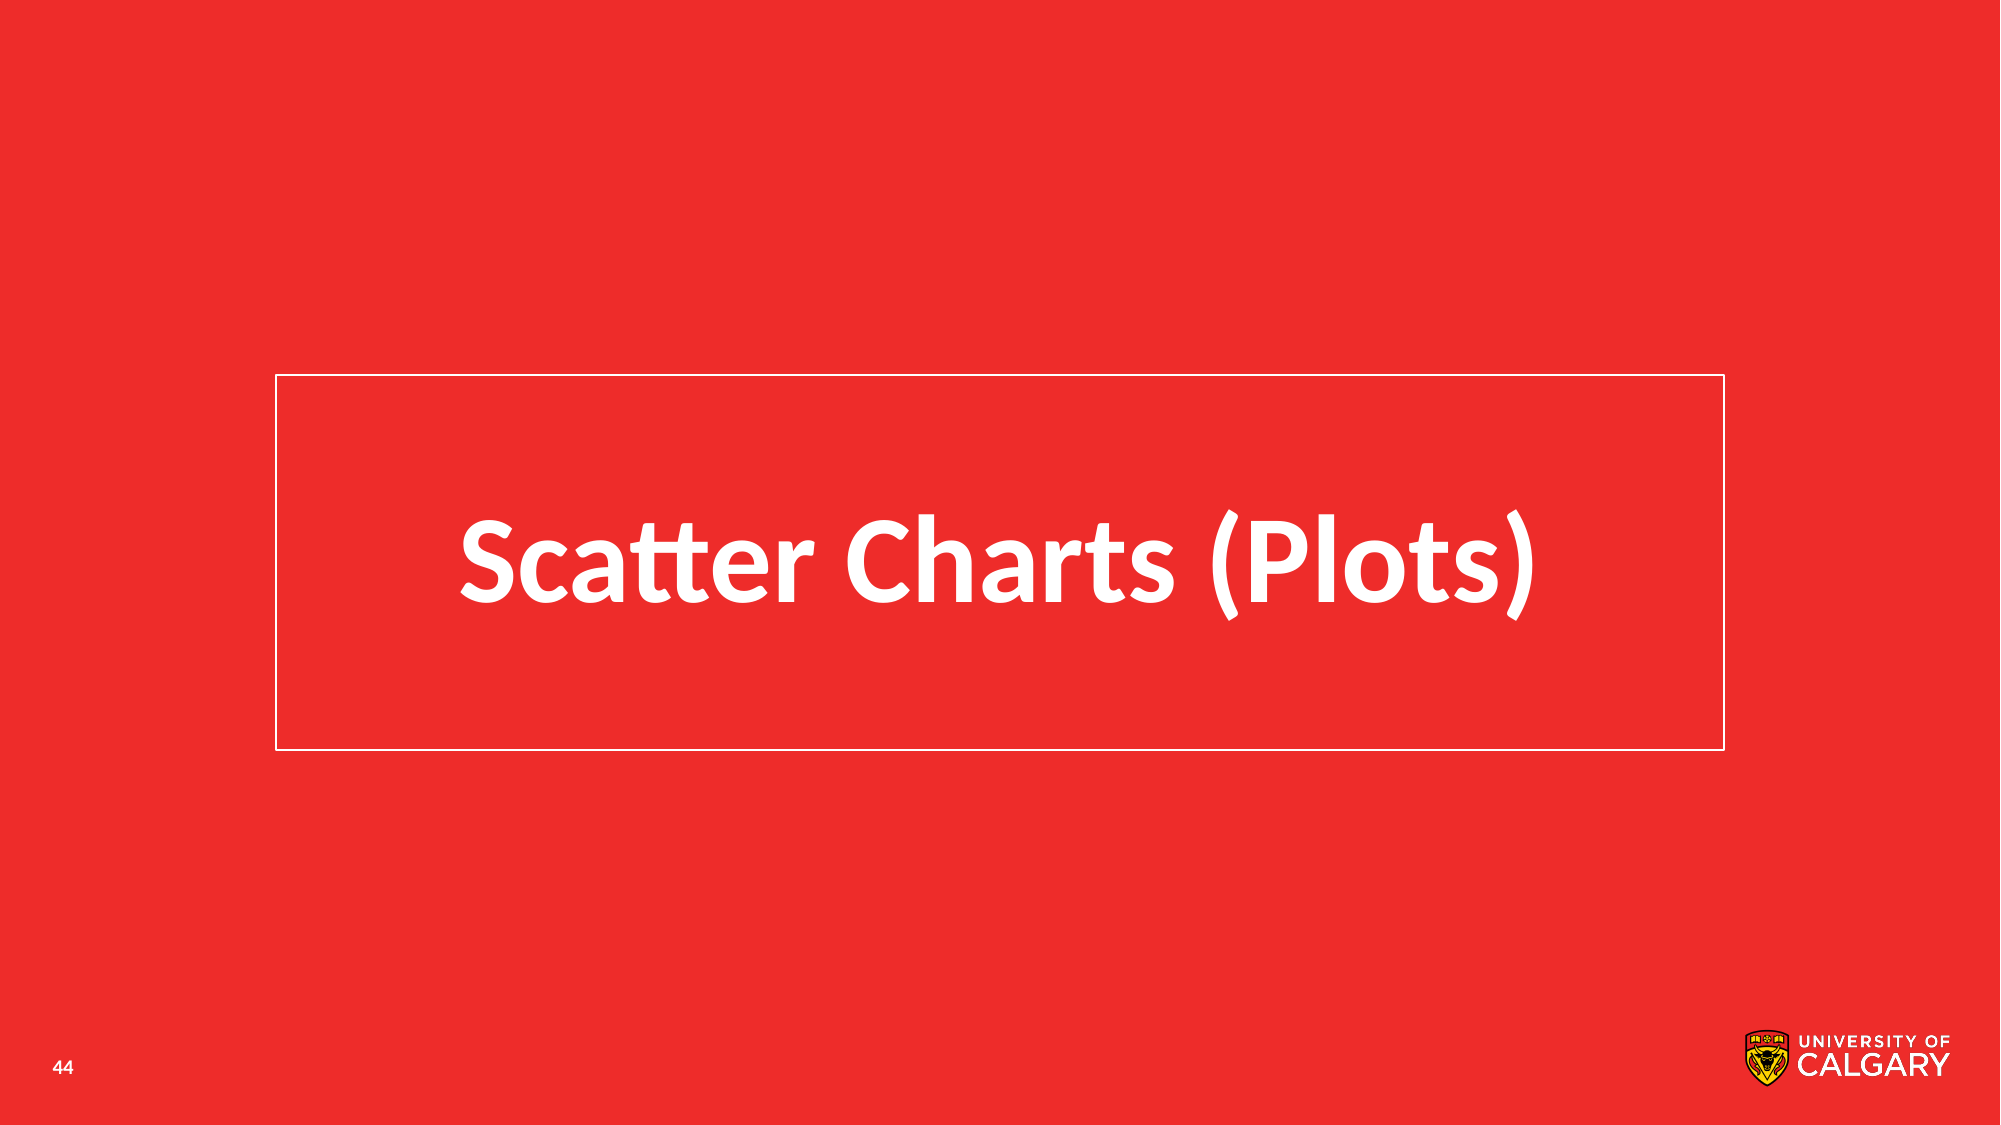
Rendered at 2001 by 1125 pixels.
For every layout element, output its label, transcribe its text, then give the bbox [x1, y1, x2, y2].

list Scatter Charts (Plots) [275, 374, 1725, 751]
picture [1722, 1012, 1973, 1099]
